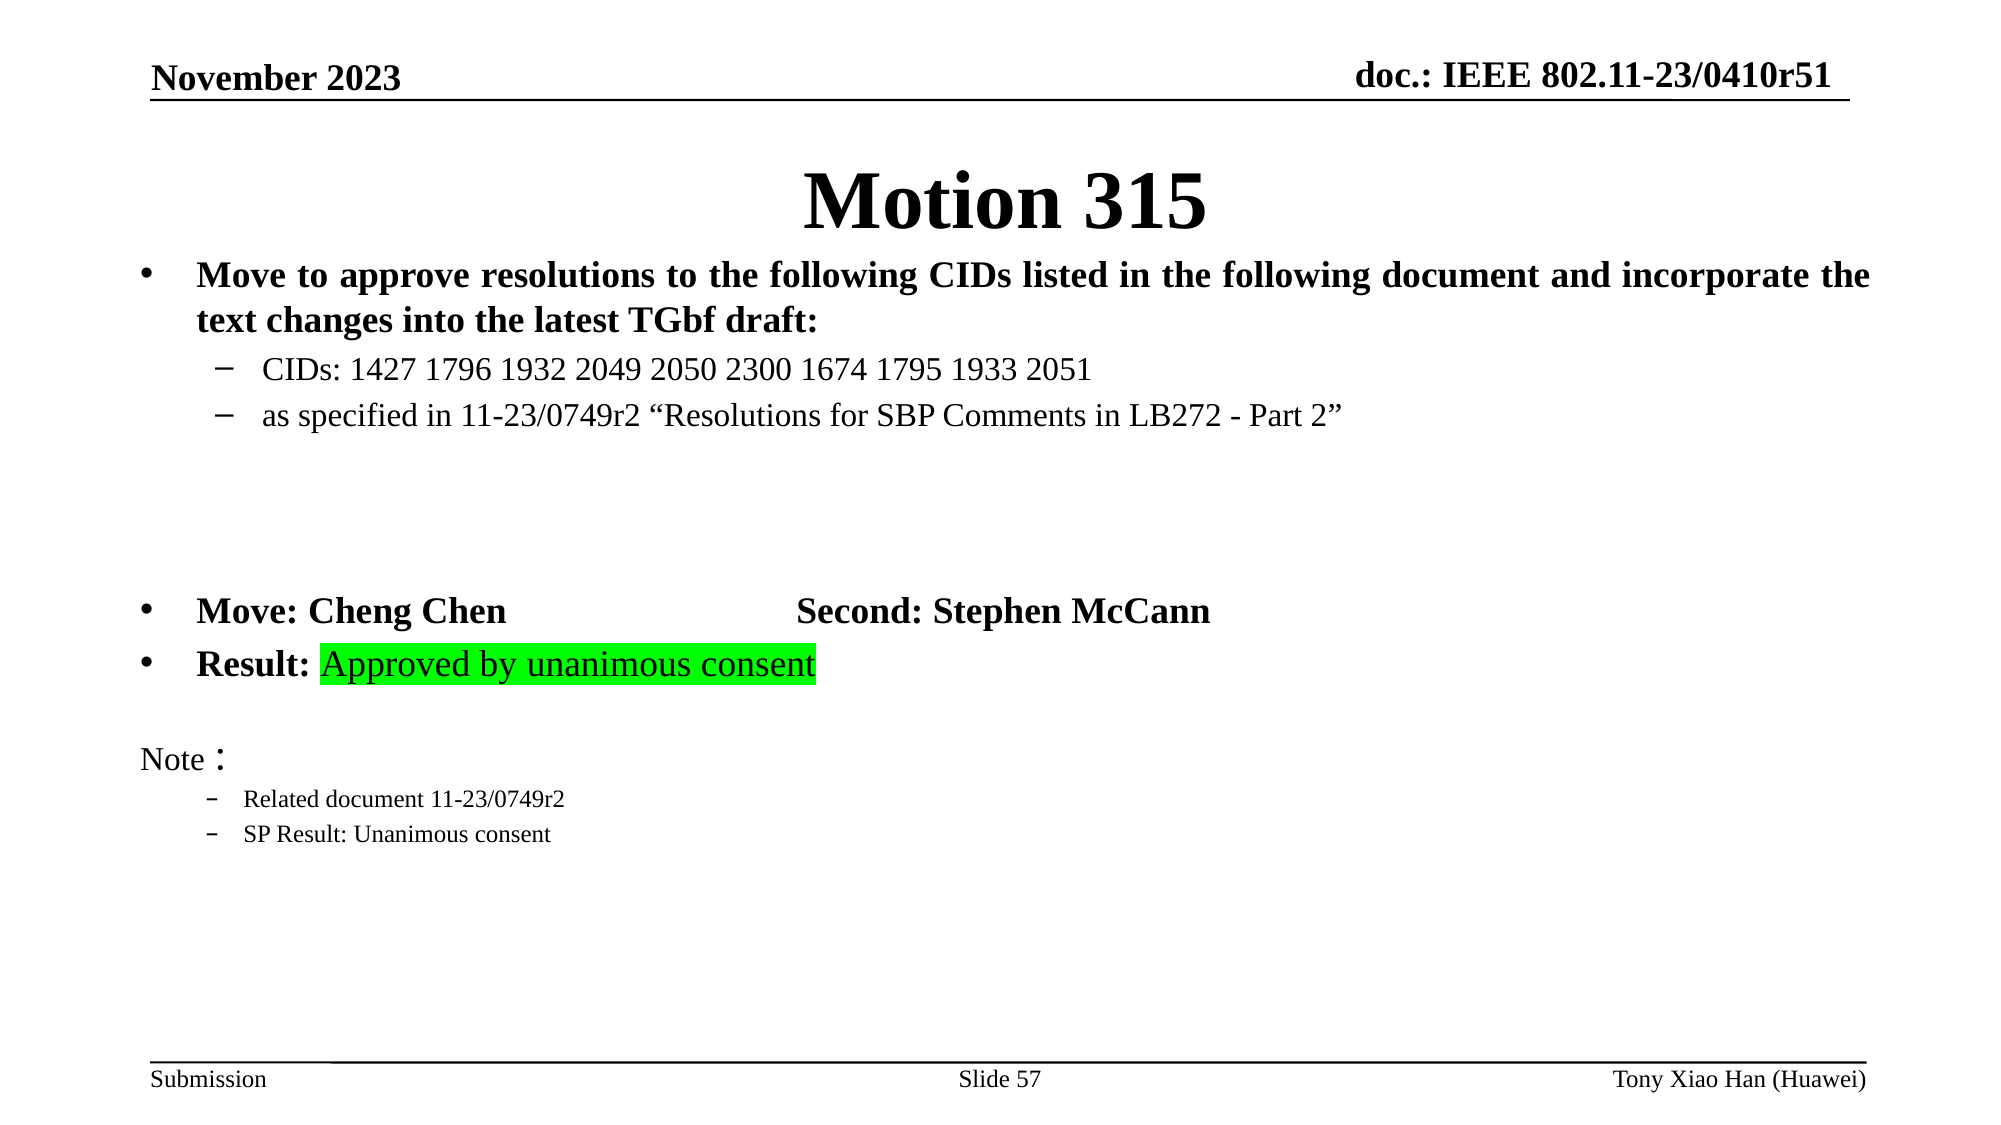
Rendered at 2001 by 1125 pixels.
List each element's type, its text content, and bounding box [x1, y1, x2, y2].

text_box Motion 315 [368, 137, 1644, 212]
text_box Move to approve resolutions to the following CIDs listed in the following document and incorporate the text changes into the latest TGbf draft: CIDs: 1427 1796 1932 2049 2050 2300 1674 1795 1933 2051 as specified in 11-23/0749r2 “Resolutions for SBP Comments in LB272 - Part 2” Move: Cheng Chen Second: Stephen McCann Result: Approved by unanimous consent Note： Related document 11-23/0749r2 SP Result: Unanimous consent [125, 212, 1888, 900]
